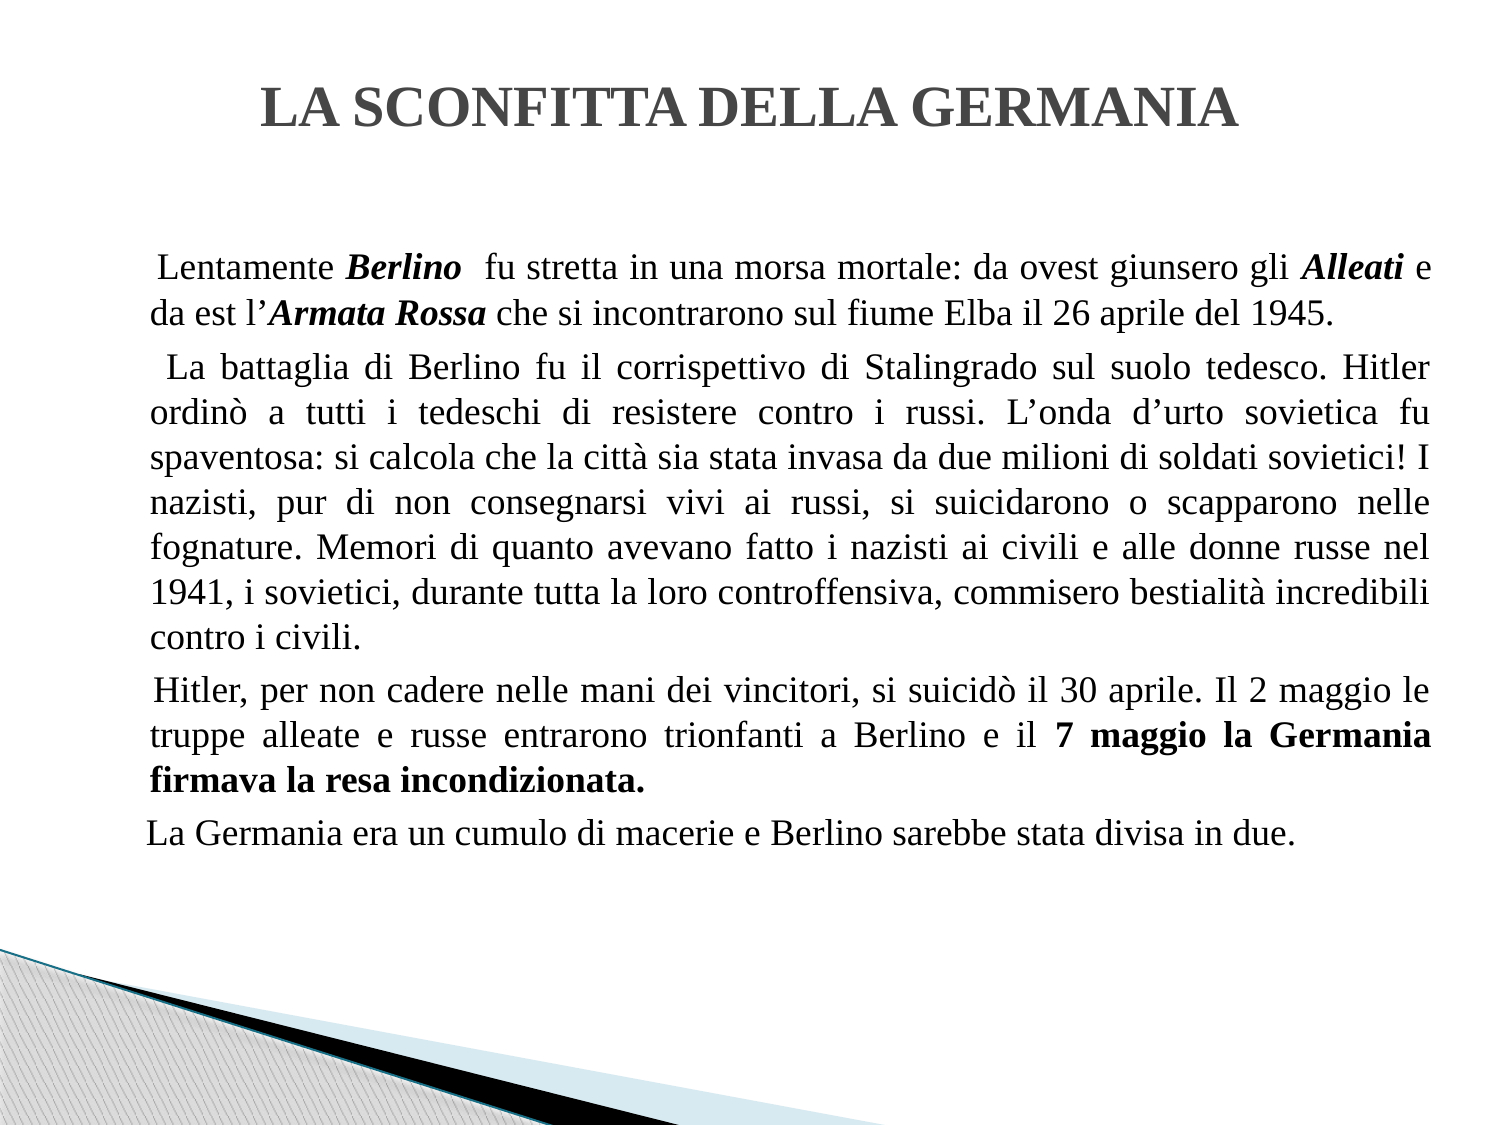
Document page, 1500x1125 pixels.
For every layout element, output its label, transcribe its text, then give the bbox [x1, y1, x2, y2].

list Lentamente Berlino fu stretta in una morsa mortale: da ovest giunsero gli Alleati e da est l’Armata Rossa che si incontrarono sul fiume Elba il 26 aprile del 1945. La battaglia di Berlino fu il corrispettivo di Stalingrado sul suolo tedesco. Hitler ordinò a tutti i tedeschi di resistere contro i russi. L’onda d’urto sovietica fu spaventosa: si calcola che la città sia stata invasa da due milioni di soldati sovietici! I nazisti, pur di non consegnarsi vivi ai russi, si suicidarono o scapparono nelle fognature. Memori di quanto avevano fatto i nazisti ai civili e alle donne russe nel 1941, i sovietici, durante tutta la loro controffensiva, commisero bestialità incredibili contro i civili. Hitler, per non cadere nelle mani dei vincitori, si suicidò il 30 aprile. Il 2 maggio le truppe alleate e russe entrarono trionfanti a Berlino e il 7 maggio la Germania firmava la resa incondizionata. La Germania era un cumulo di macerie e Berlino sarebbe stata divisa in due. [75, 172, 1447, 986]
title LA SCONFITTA DELLA GERMANIA [75, 45, 1425, 161]
